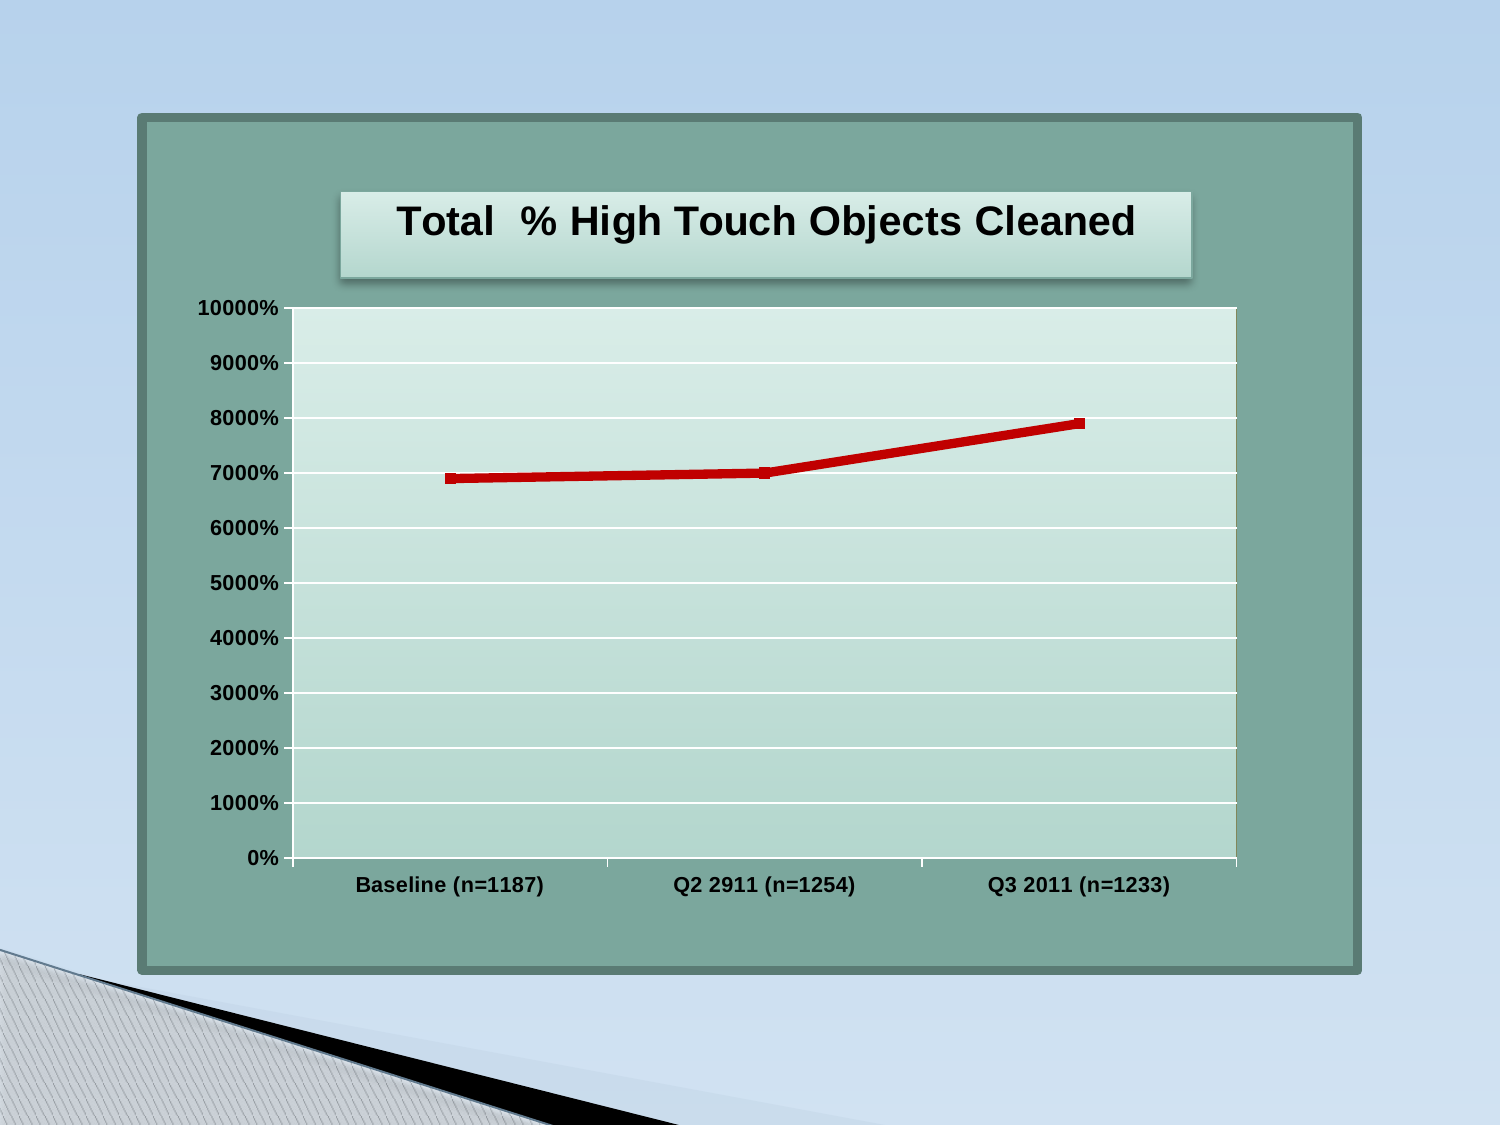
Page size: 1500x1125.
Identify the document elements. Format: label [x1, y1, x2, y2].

chart [137, 112, 1363, 976]
